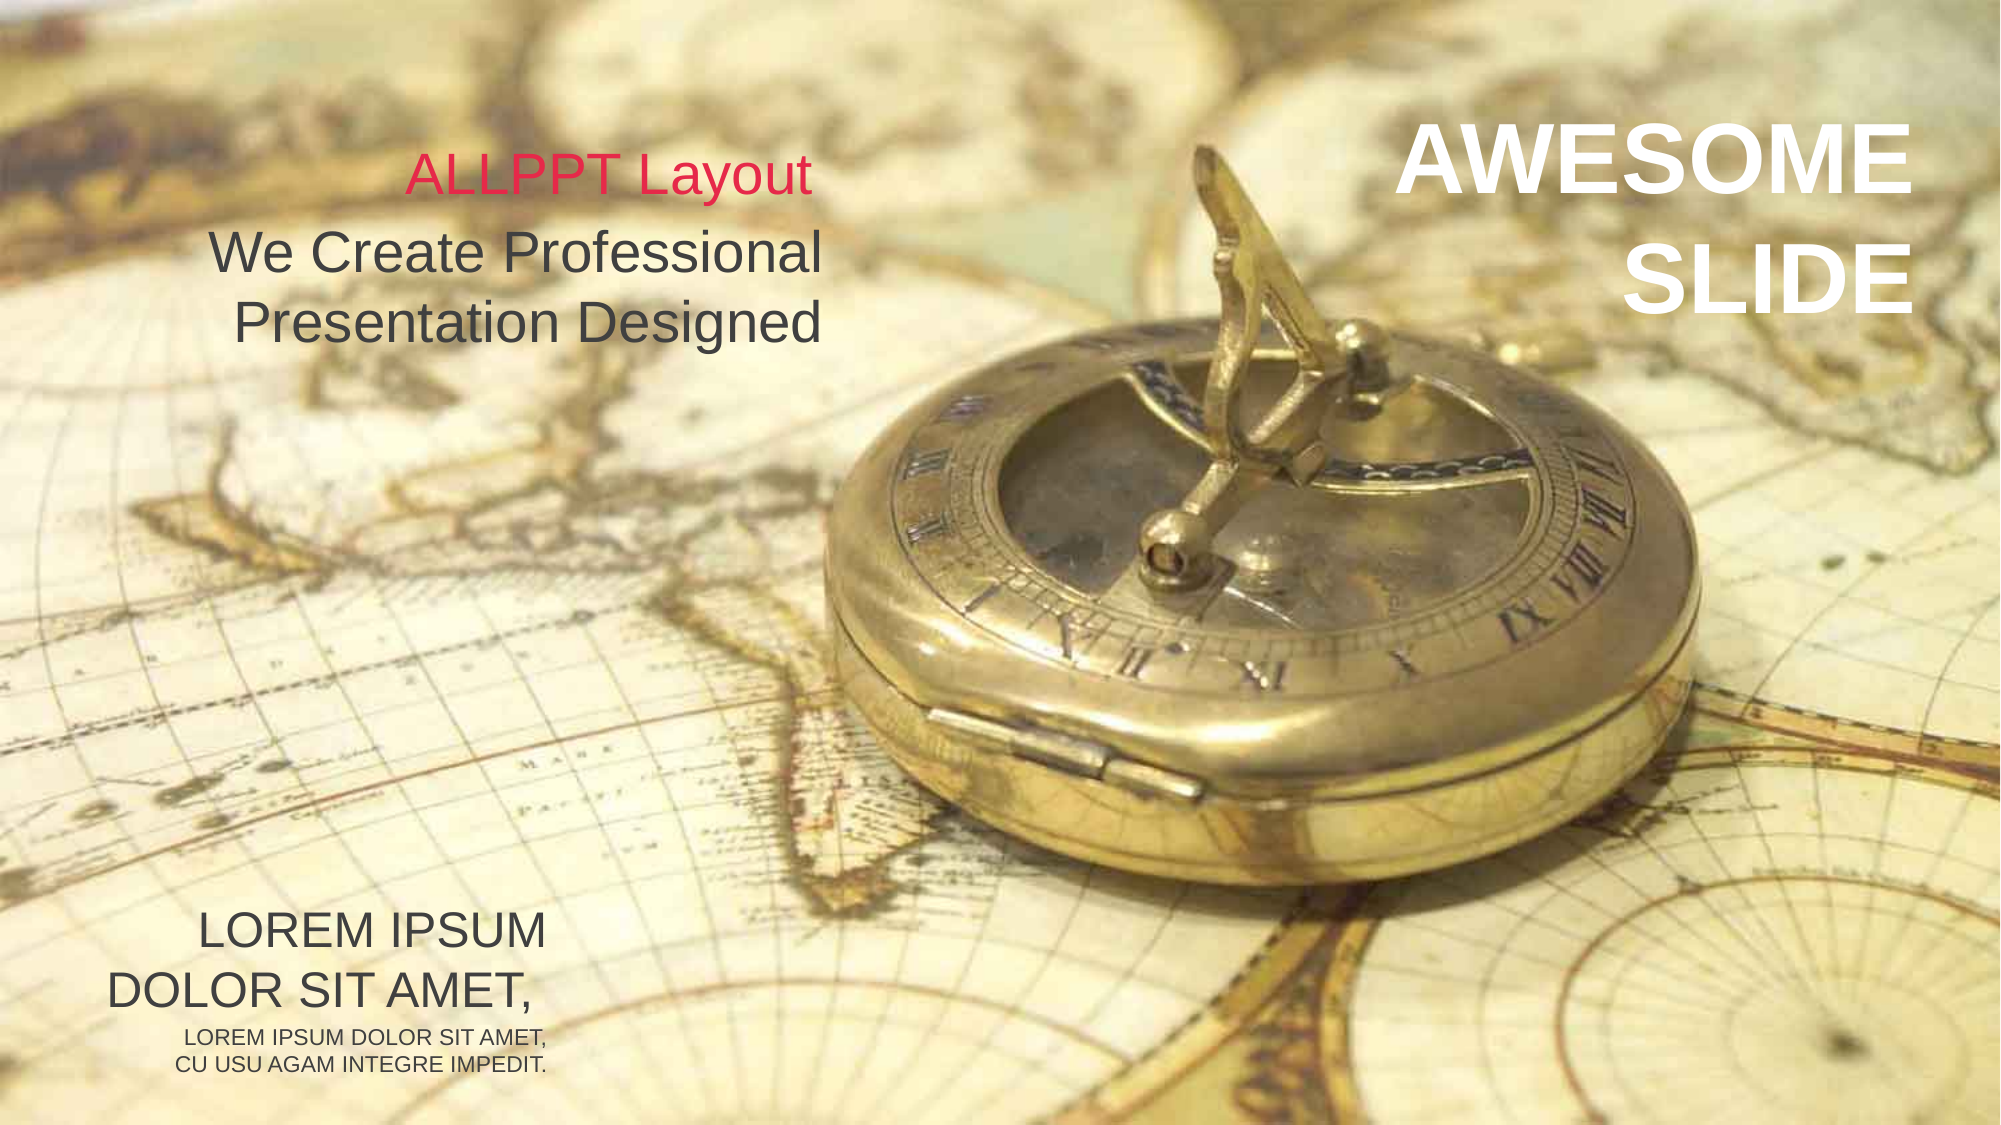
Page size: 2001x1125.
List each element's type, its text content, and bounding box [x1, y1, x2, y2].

text_box LOREM IPSUM DOLOR SIT AMET, CU USU AGAM INTEGRE IMPEDIT. [60, 1026, 563, 1085]
text_box We Create Professional Presentation Designed [125, 213, 829, 354]
picture [0, 0, 2001, 1125]
text_box ALLPPT Layout [271, 128, 829, 214]
text_box LOREM IPSUM DOLOR SIT AMET, [60, 890, 563, 1026]
text_box AWESOME SLIDE [1345, 86, 1931, 342]
